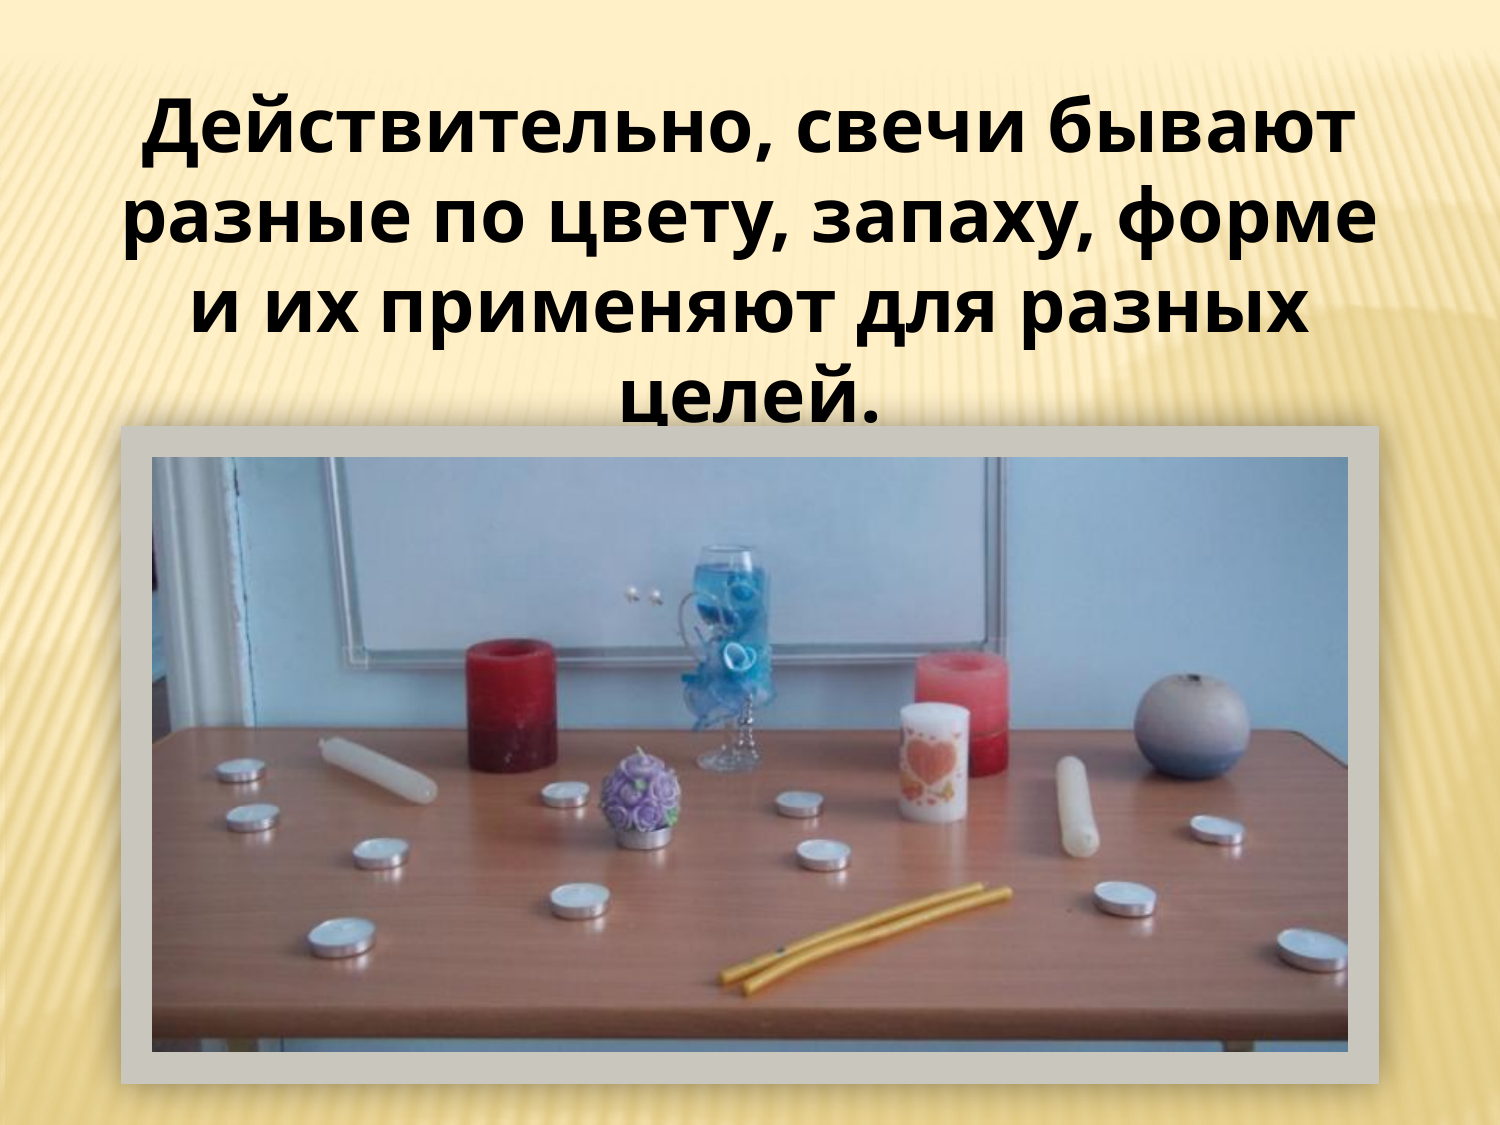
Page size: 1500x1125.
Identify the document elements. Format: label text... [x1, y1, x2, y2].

picture [152, 456, 1348, 1053]
text_box Действительно, свечи бывают разные по цвету, запаху, форме и их применяют для разных целей. [93, 70, 1407, 445]
